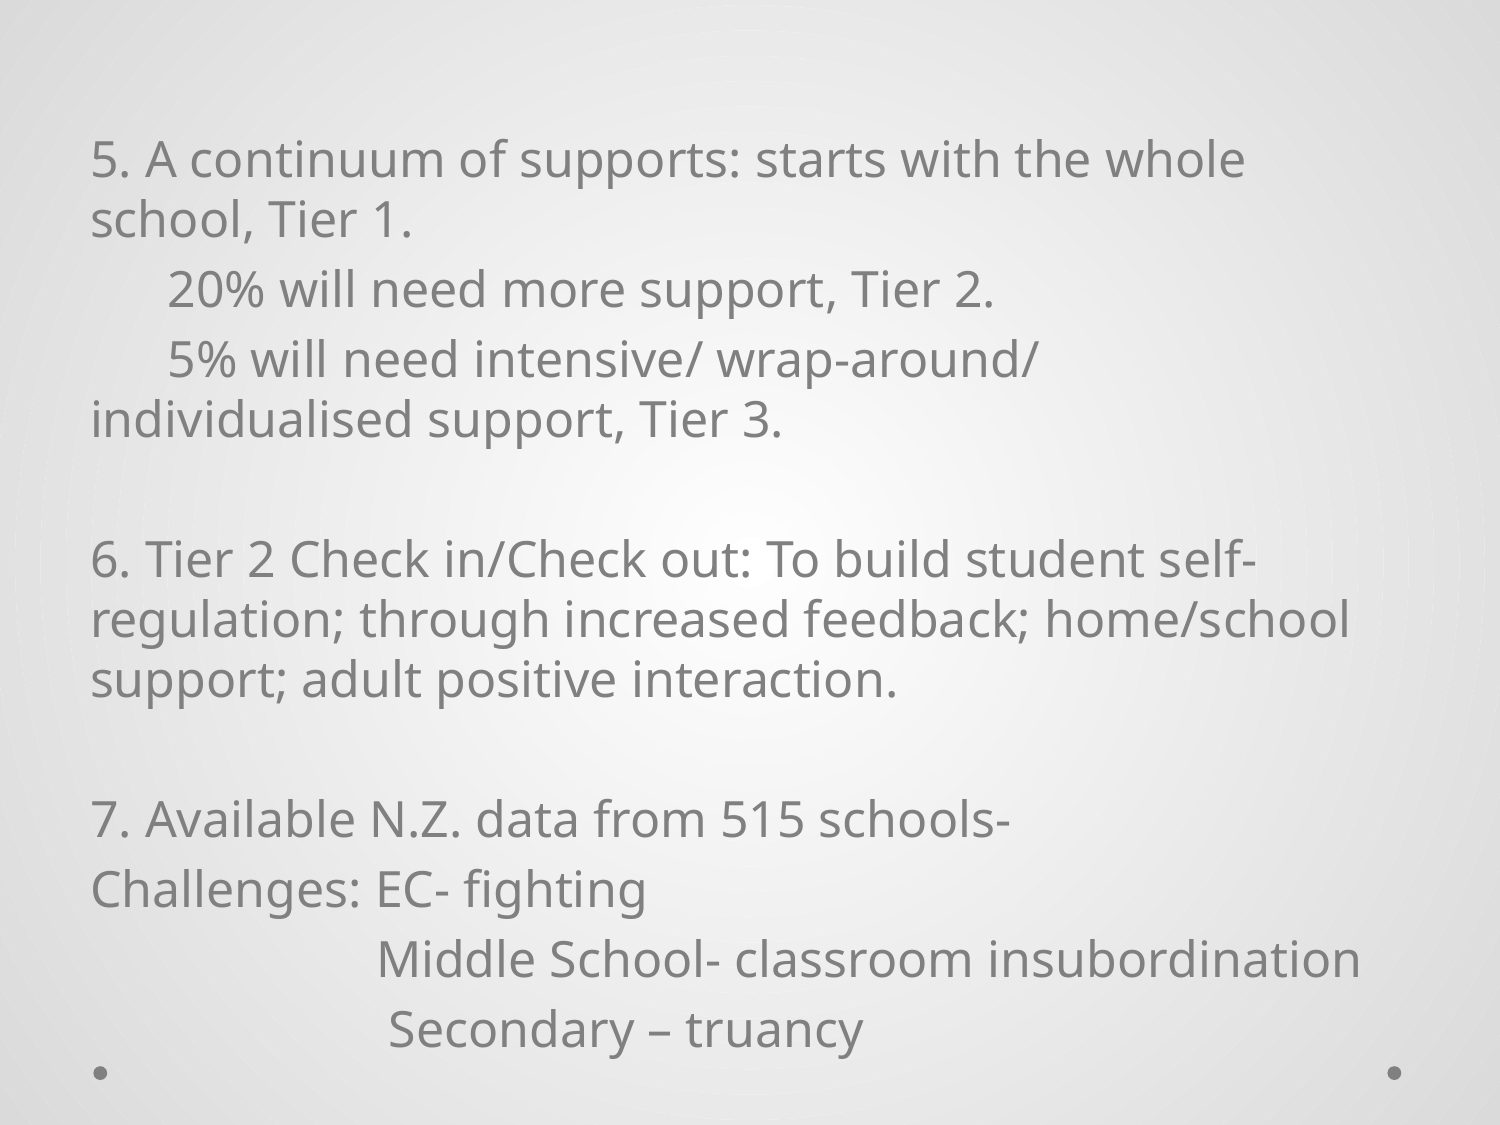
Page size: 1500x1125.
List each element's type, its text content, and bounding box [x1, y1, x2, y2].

list 5. A continuum of supports: starts with the whole school, Tier 1. 20% will need more support, Tier 2. 5% will need intensive/ wrap-around/ individualised support, Tier 3. 6. Tier 2 Check in/Check out: To build student self-regulation; through increased feedback; home/school support; adult positive interaction. 7. Available N.Z. data from 515 schools- Challenges: EC- fighting Middle School- classroom insubordination Secondary – truancy ? [75, 119, 1425, 1005]
